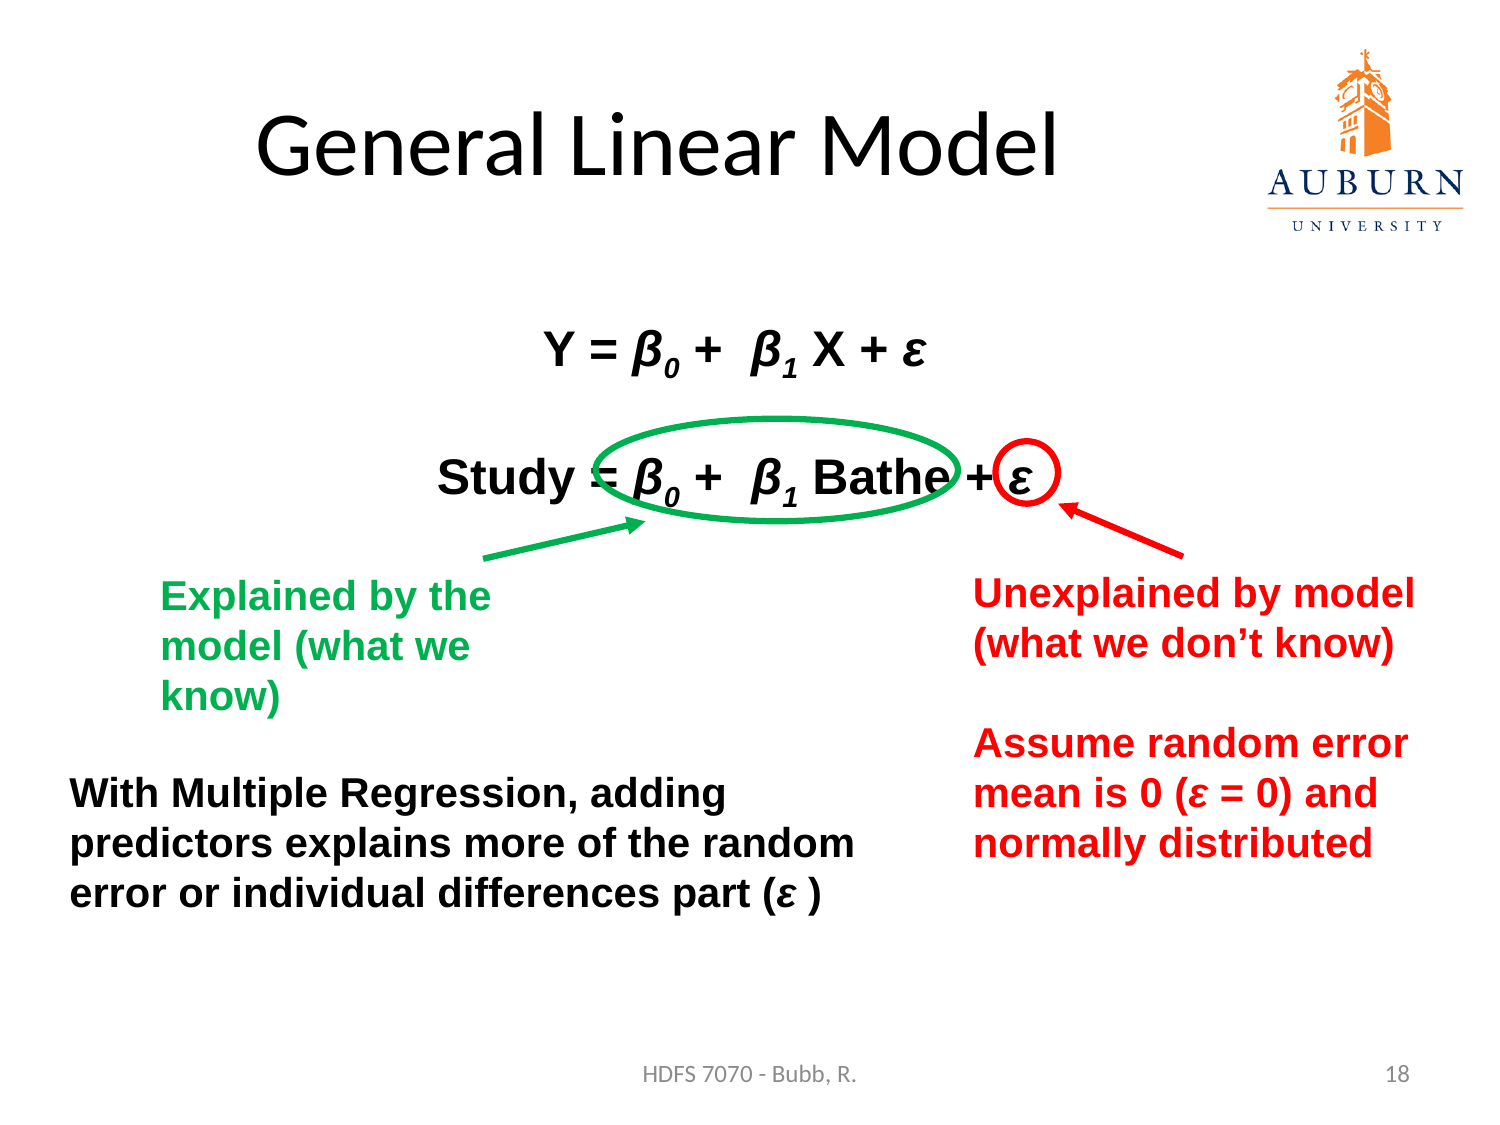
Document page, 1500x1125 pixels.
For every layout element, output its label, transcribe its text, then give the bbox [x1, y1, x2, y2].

slide_number 18 [1074, 1042, 1425, 1103]
footer HDFS 7070 - Bubb, R. [512, 1042, 988, 1103]
text_box [1058, 502, 1184, 557]
text_box Explained by the model (what we know) [145, 561, 608, 726]
text_box With Multiple Regression, adding predictors explains more of the random error or individual differences part (ε ) [54, 758, 905, 924]
picture [1262, 49, 1468, 238]
title General Linear Model [75, 45, 1243, 233]
text_box [483, 518, 646, 559]
text_box Y = β0 + β1 X + ε Study = β0 + β1 Bathe + ε [4, 308, 1480, 581]
text_box [593, 416, 961, 524]
text_box Unexplained by model (what we don’t know) Assume random error mean is 0 (ε = 0) and normally distributed [958, 558, 1433, 874]
text_box [993, 439, 1061, 506]
